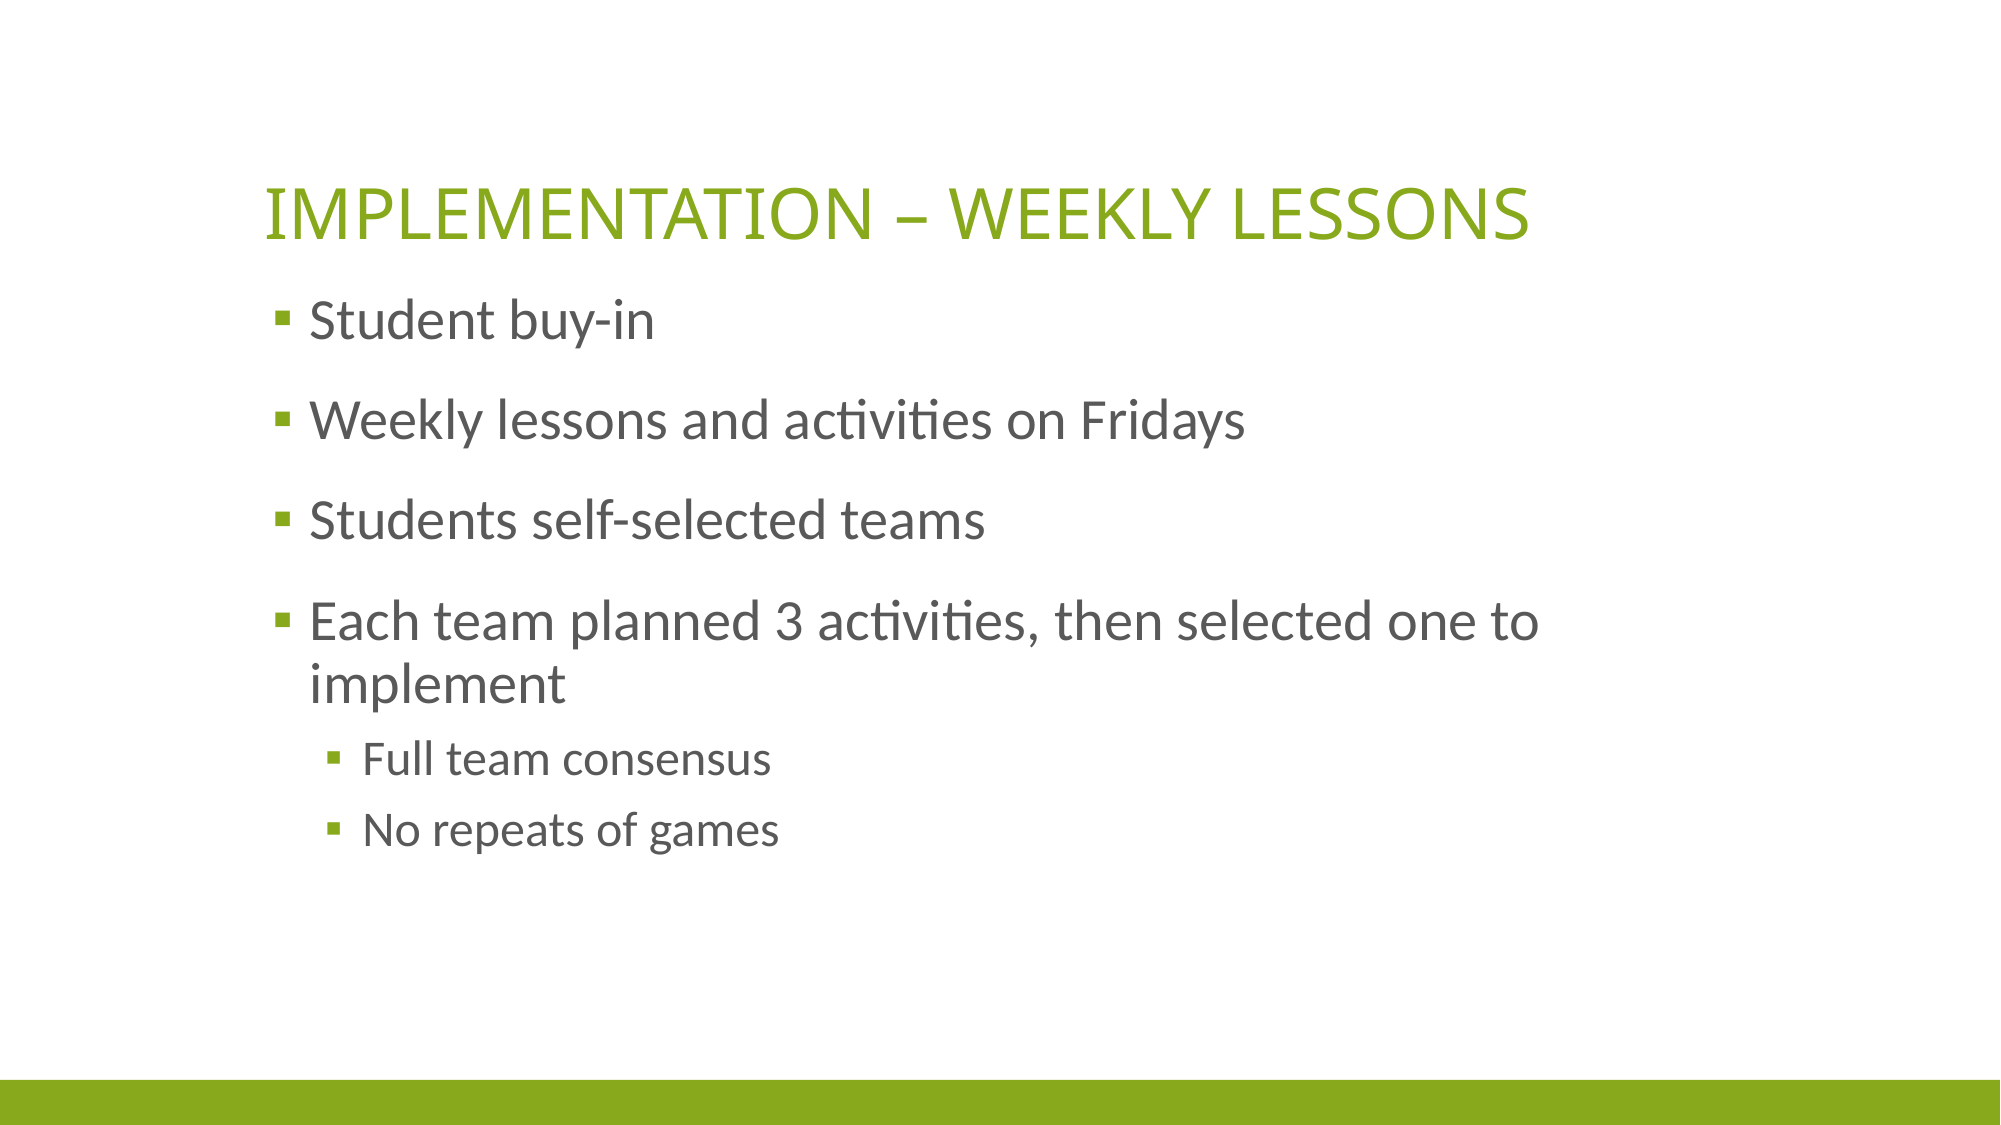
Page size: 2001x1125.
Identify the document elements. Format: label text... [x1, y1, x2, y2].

list Student buy-in Weekly lessons and activities on Fridays Students self-selected teams Each team planned 3 activities, then selected one to implement Full team consensus No repeats of games [249, 281, 1750, 1013]
title Implementation – weekly lessons [249, 75, 1750, 263]
